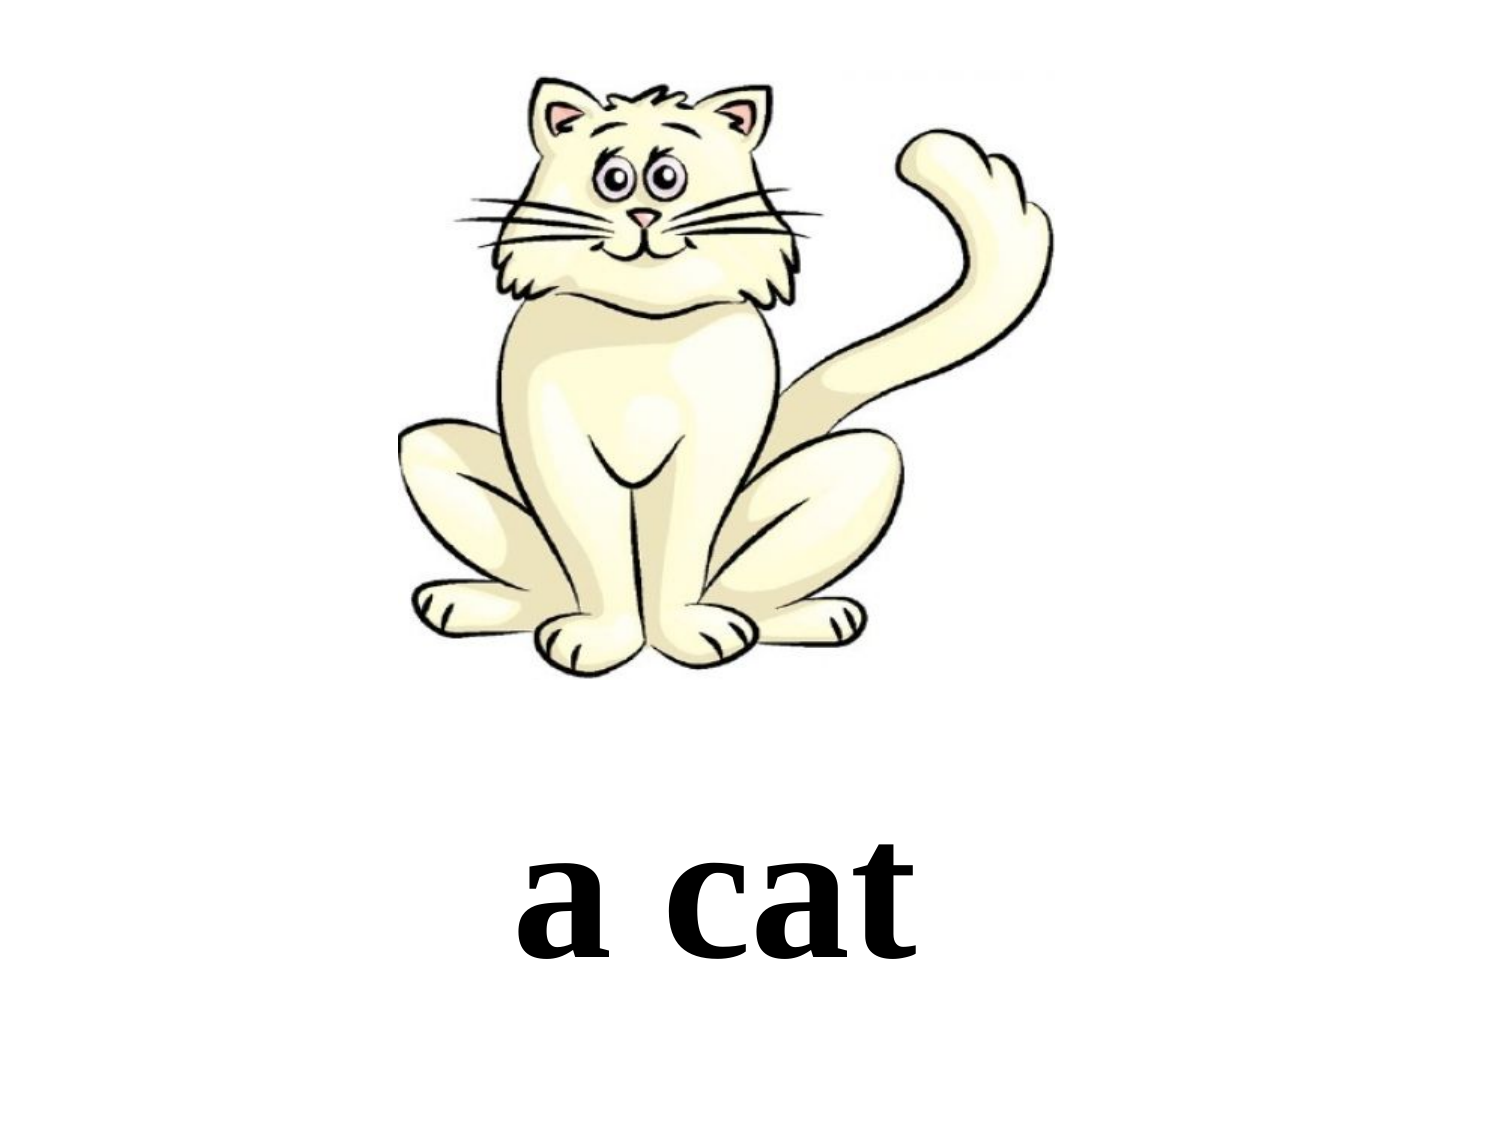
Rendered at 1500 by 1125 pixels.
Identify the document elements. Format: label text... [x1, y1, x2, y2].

text_box a cat [281, 749, 1149, 1005]
picture [398, 70, 1055, 680]
